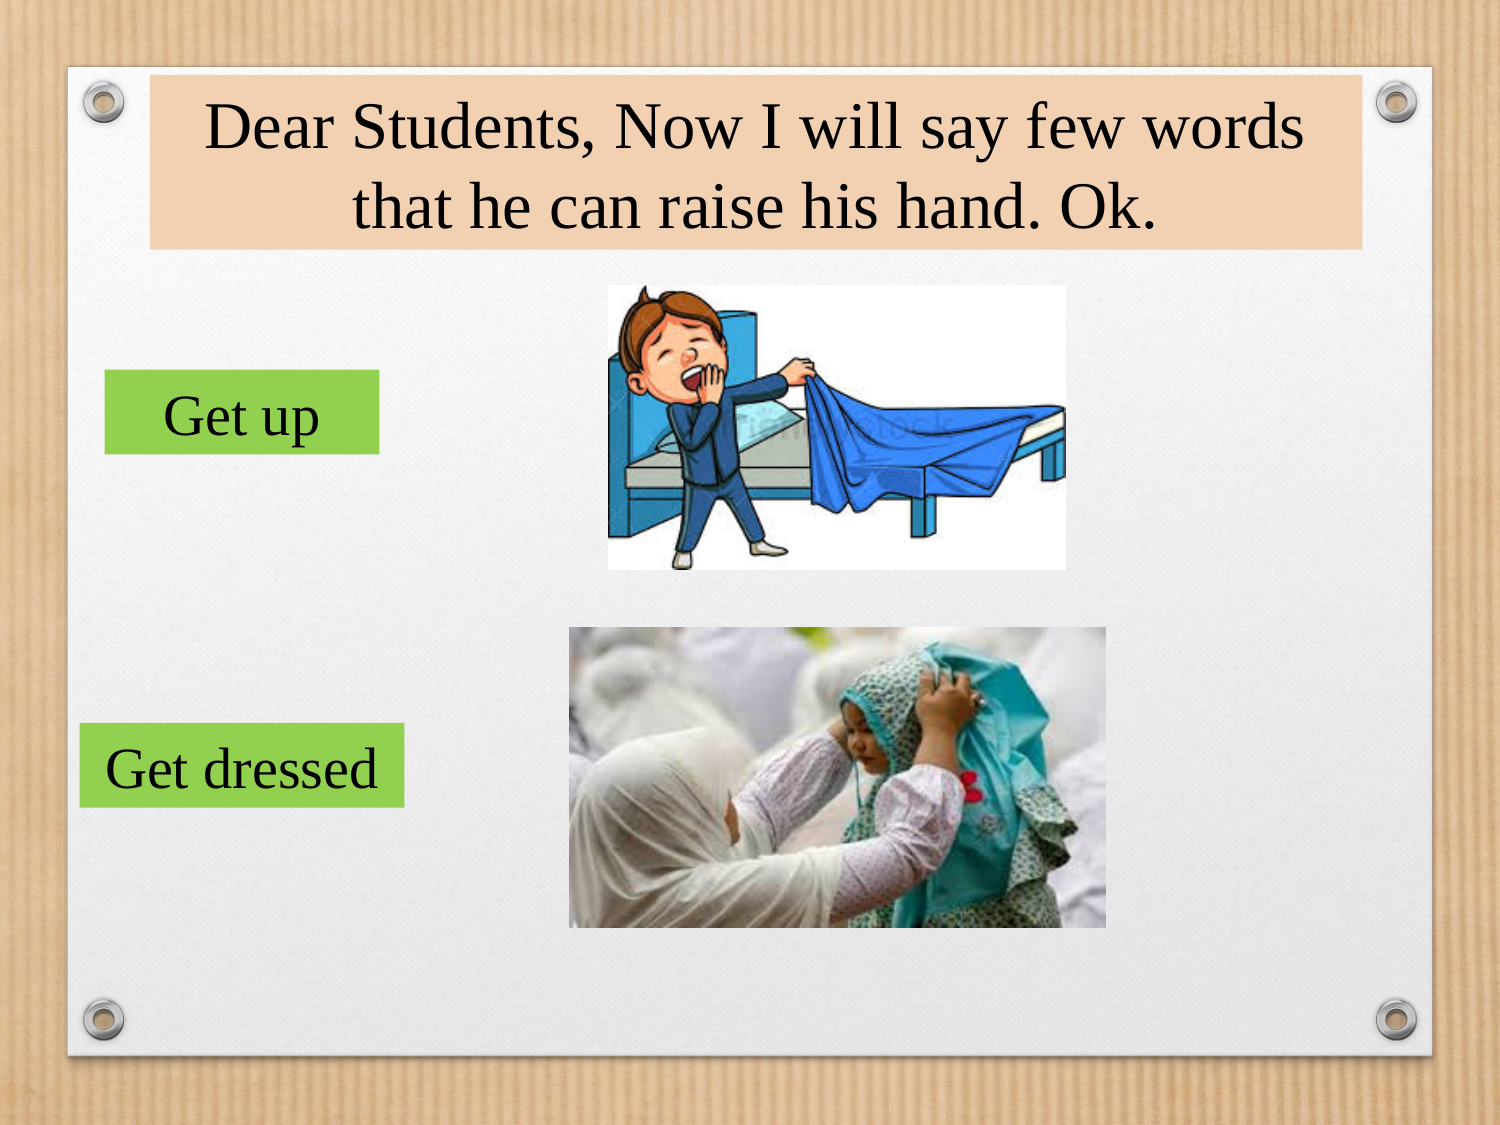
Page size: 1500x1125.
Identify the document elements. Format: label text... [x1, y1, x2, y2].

text_box Dear Students, Now I will say few words that he can raise his hand. Ok. [149, 74, 1363, 250]
text_box Get up [104, 369, 380, 455]
text_box Get dressed [79, 722, 405, 808]
picture [0, 0, 1500, 1125]
